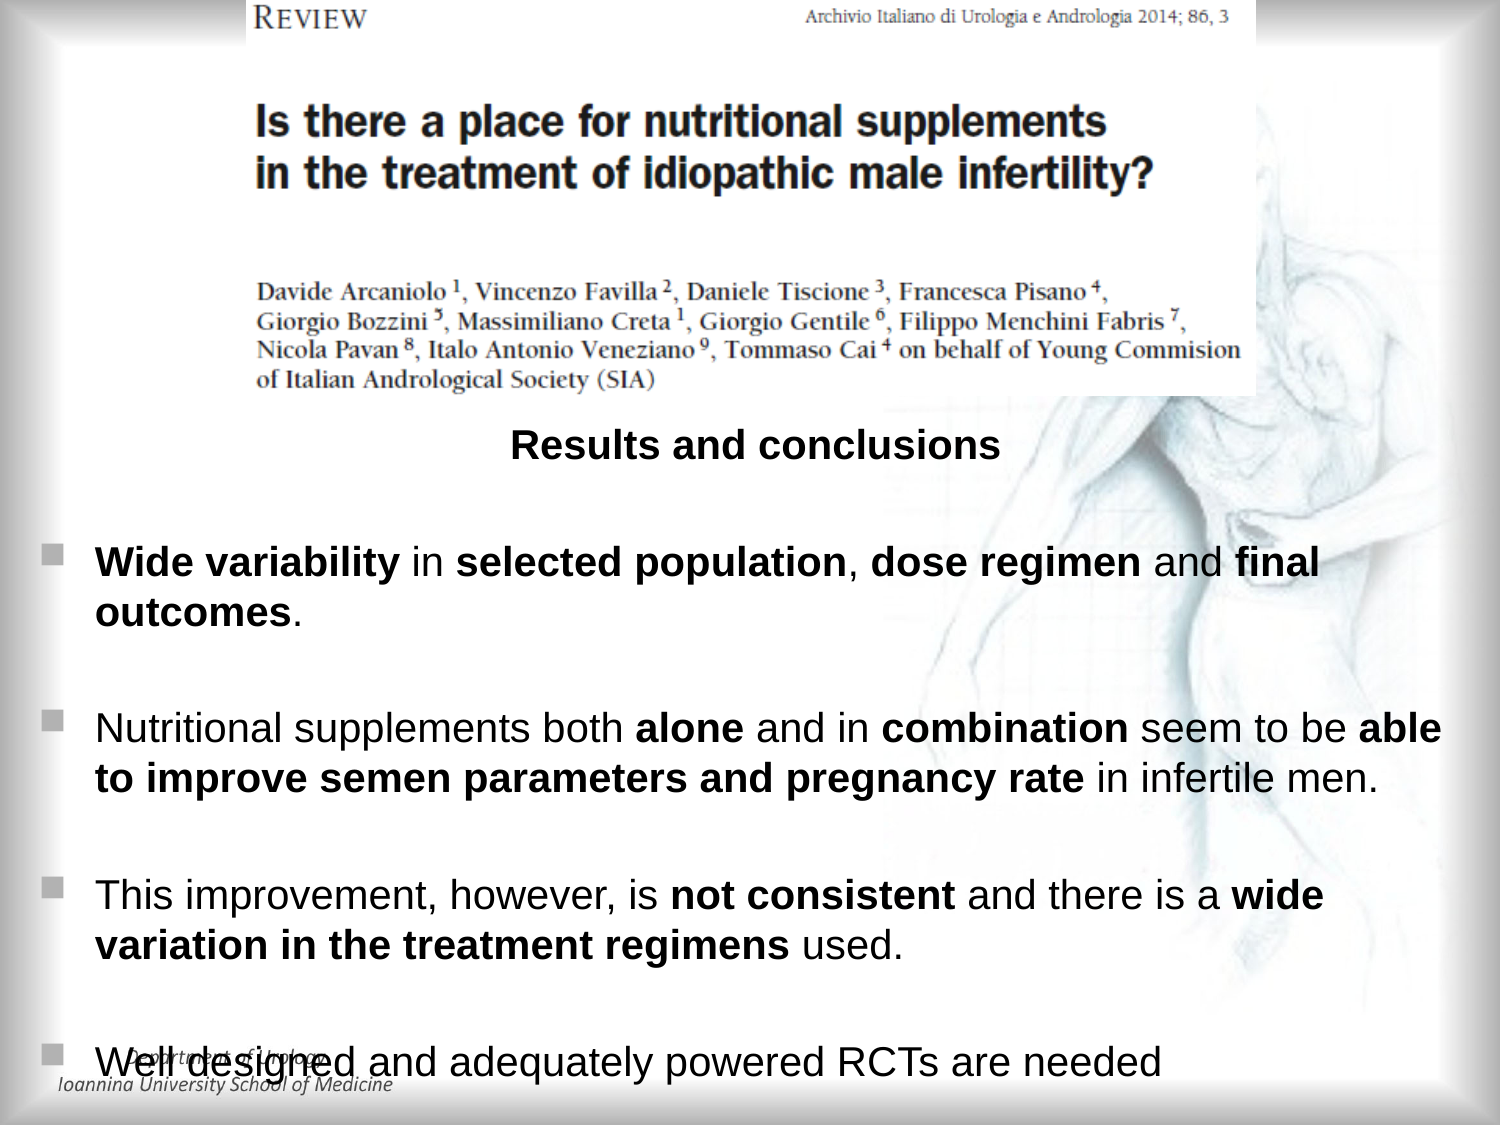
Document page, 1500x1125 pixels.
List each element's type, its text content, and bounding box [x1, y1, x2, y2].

picture [0, 0, 1500, 1125]
list Results and conclusions Wide variability in selected population, dose regimen and final outcomes. Nutritional supplements both alone and in combination seem to be able to improve semen parameters and pregnancy rate in infertile men. This improvement, however, is not consistent and there is a wide variation in the treatment regimens used. Well designed and adequately powered RCTs are needed [23, 409, 1489, 1091]
